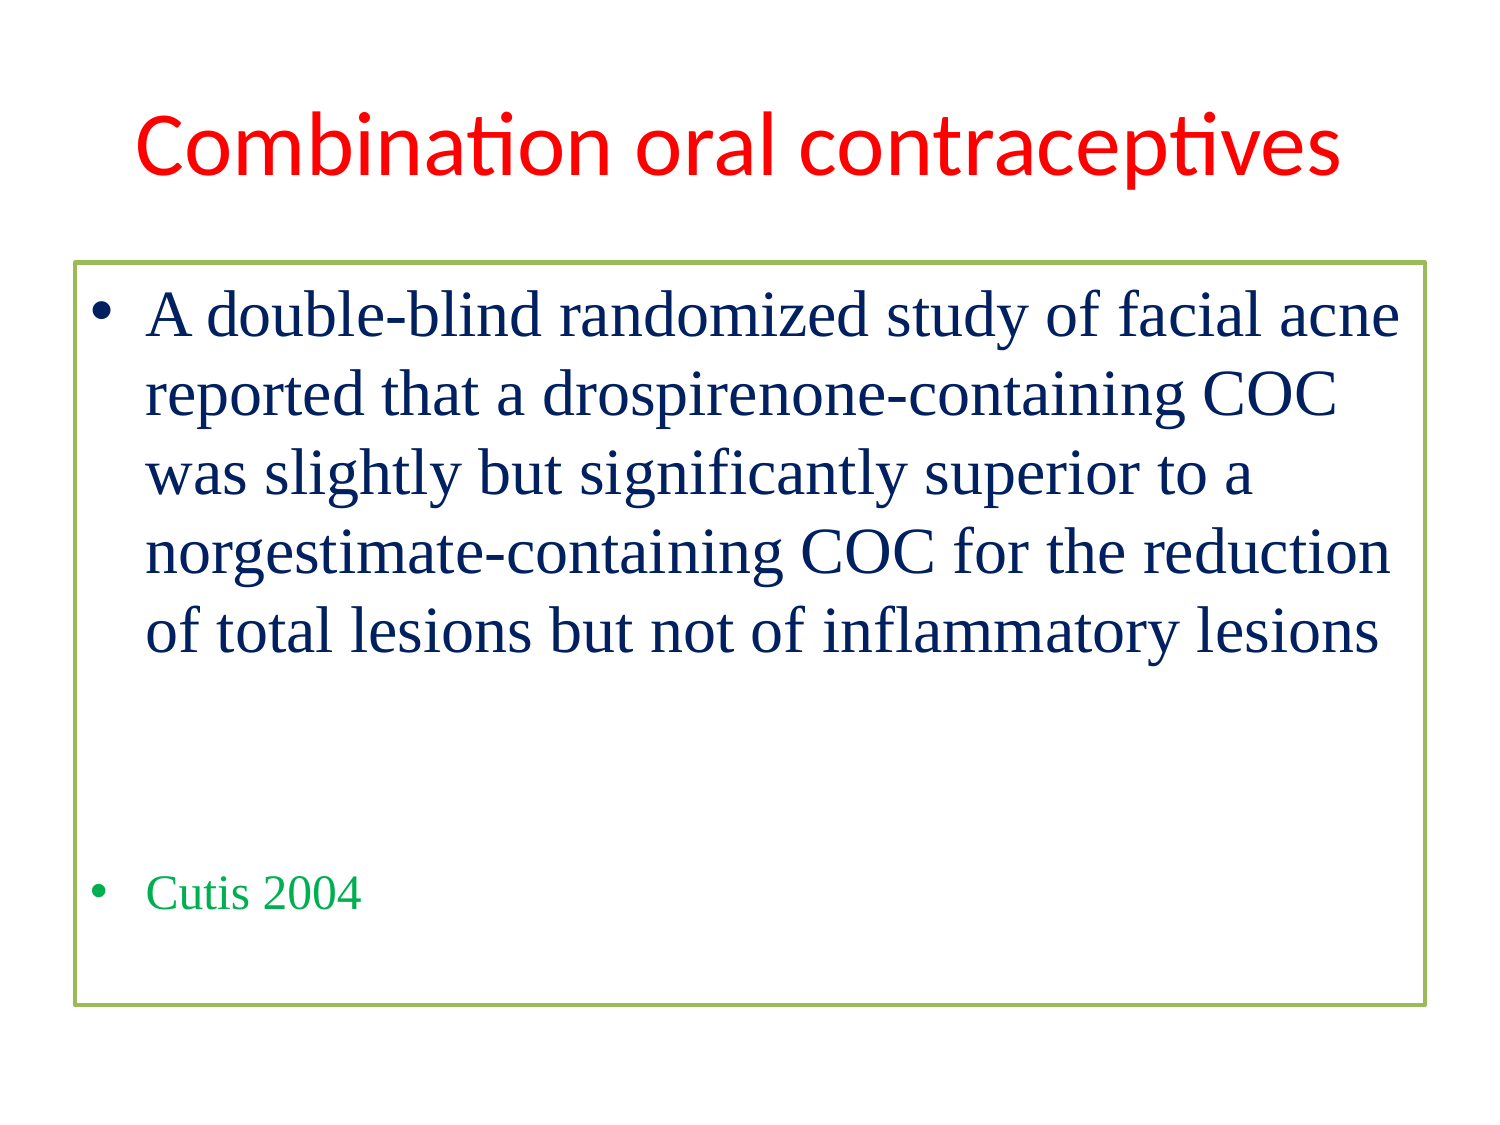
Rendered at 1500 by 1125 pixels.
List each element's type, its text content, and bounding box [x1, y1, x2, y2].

title Combination oral contraceptives [75, 45, 1425, 233]
list A double-blind randomized study of facial acne reported that a drospirenone-containing COC was slightly but significantly superior to a norgestimate-containing COC for the reduction of total lesions but not of inflammatory lesions Cutis 2004 [73, 260, 1427, 1007]
